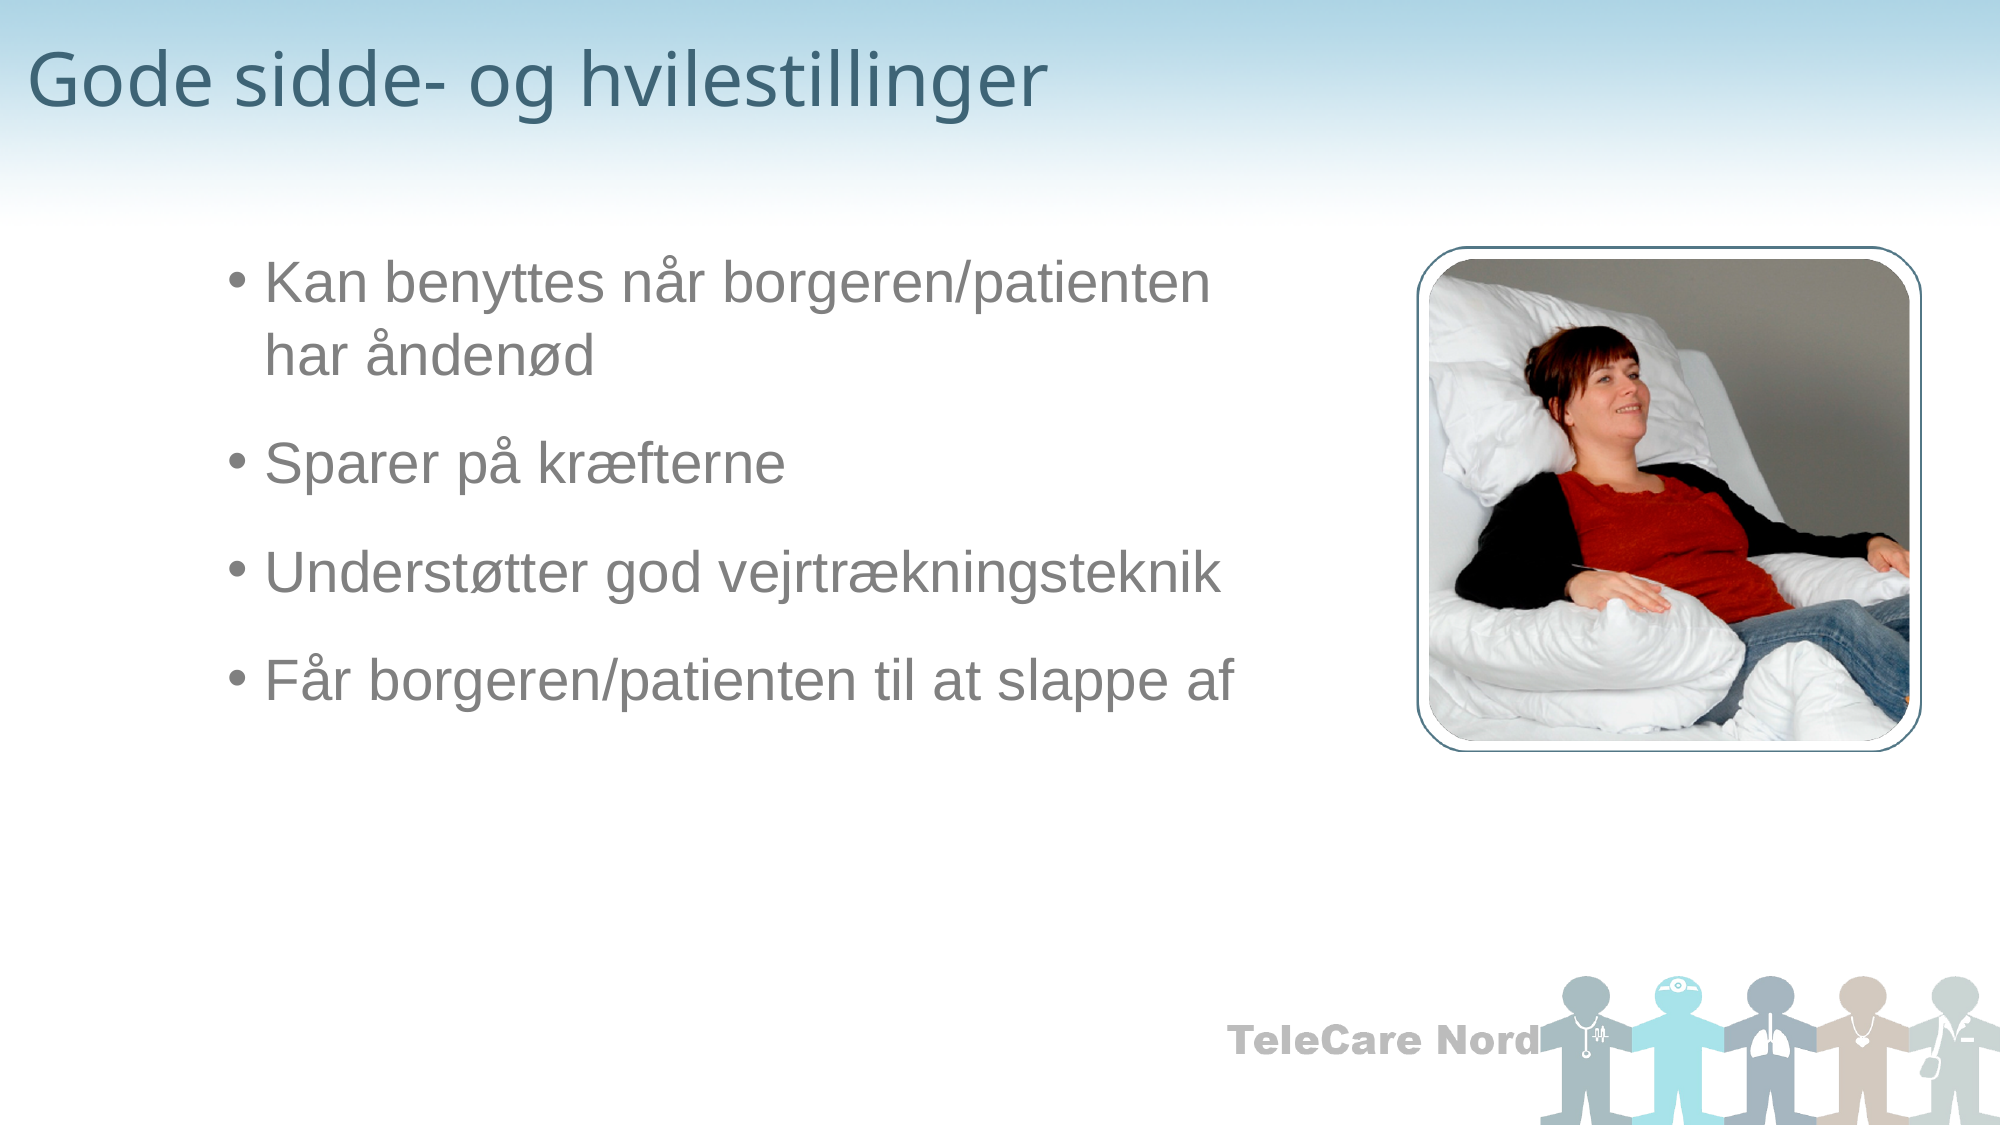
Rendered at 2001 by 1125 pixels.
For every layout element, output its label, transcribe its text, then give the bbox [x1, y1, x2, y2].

list Kan benyttes når borgeren/patienten har åndenød Sparer på kræfterne Understøtter god vejrtrækningsteknik Får borgeren/patienten til at slappe af [137, 233, 1309, 1079]
picture [1224, 973, 2000, 1125]
title Gode sidde- og hvilestillinger [11, 0, 1868, 214]
picture [1404, 233, 1938, 767]
